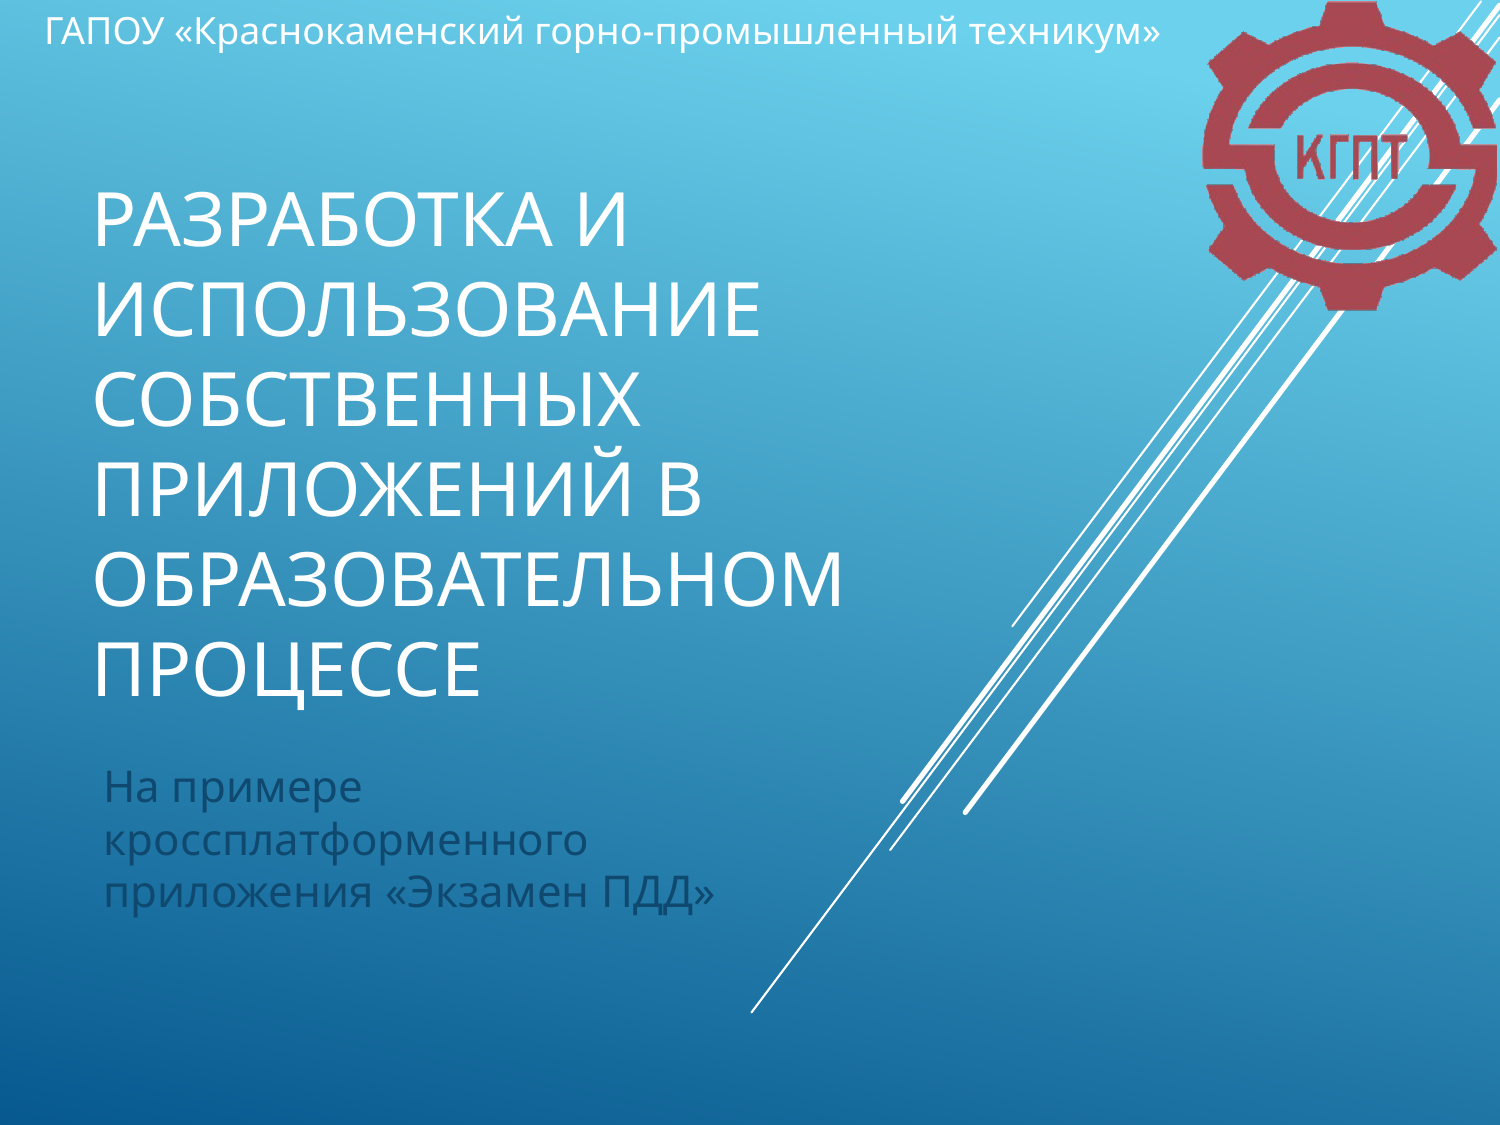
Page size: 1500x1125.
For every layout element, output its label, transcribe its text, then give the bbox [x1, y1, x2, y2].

title Разработка и использование собственных приложений в образовательном процессе [76, 231, 1062, 720]
subtitle На примере кроссплатформенного приложения «Экзамен ПДД» [88, 751, 876, 1071]
picture [1190, 0, 1497, 316]
text_box ГАПОУ «Краснокаменский горно-промышленный техникум» [29, 0, 1190, 60]
